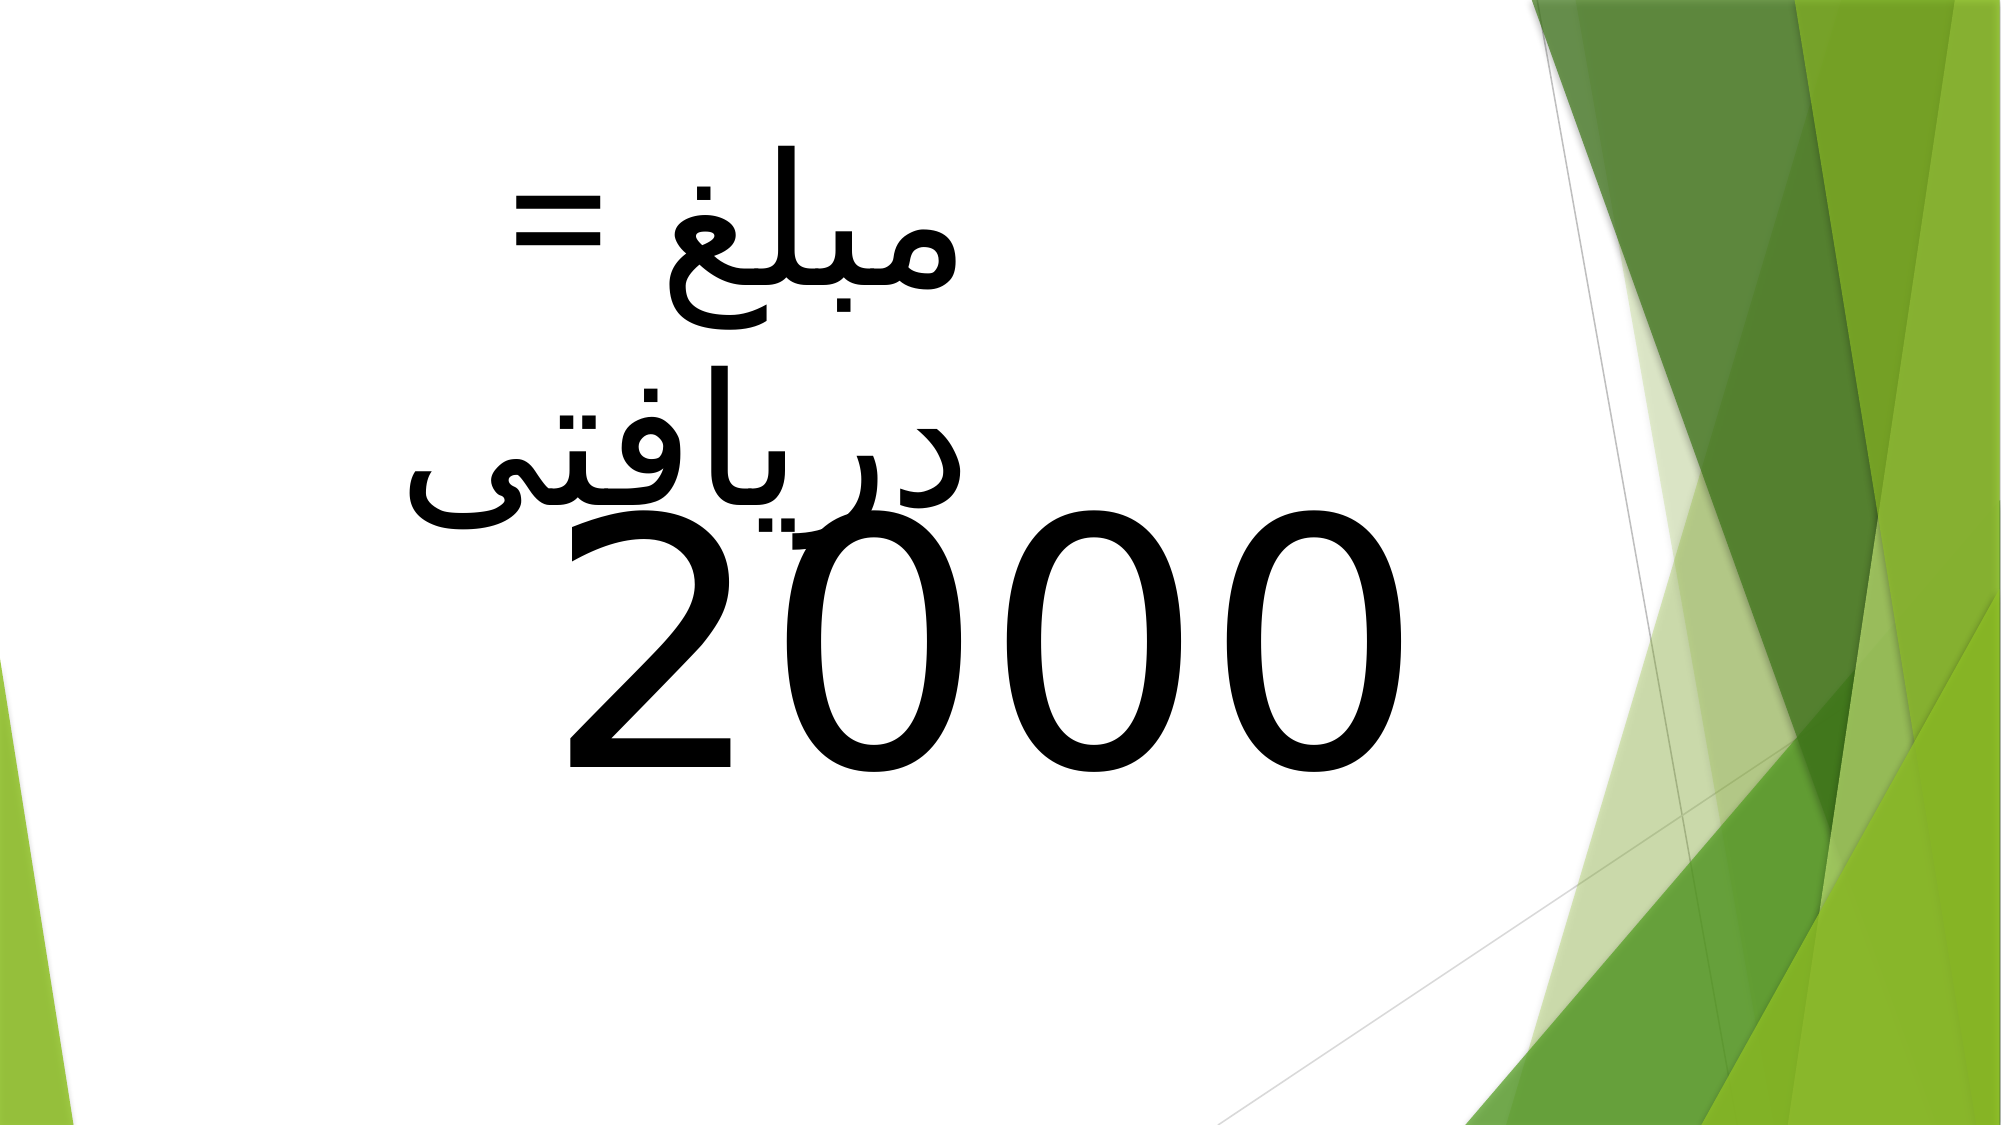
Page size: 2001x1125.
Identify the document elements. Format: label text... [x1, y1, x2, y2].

title = مبلغ دریافتی [111, 94, 987, 312]
